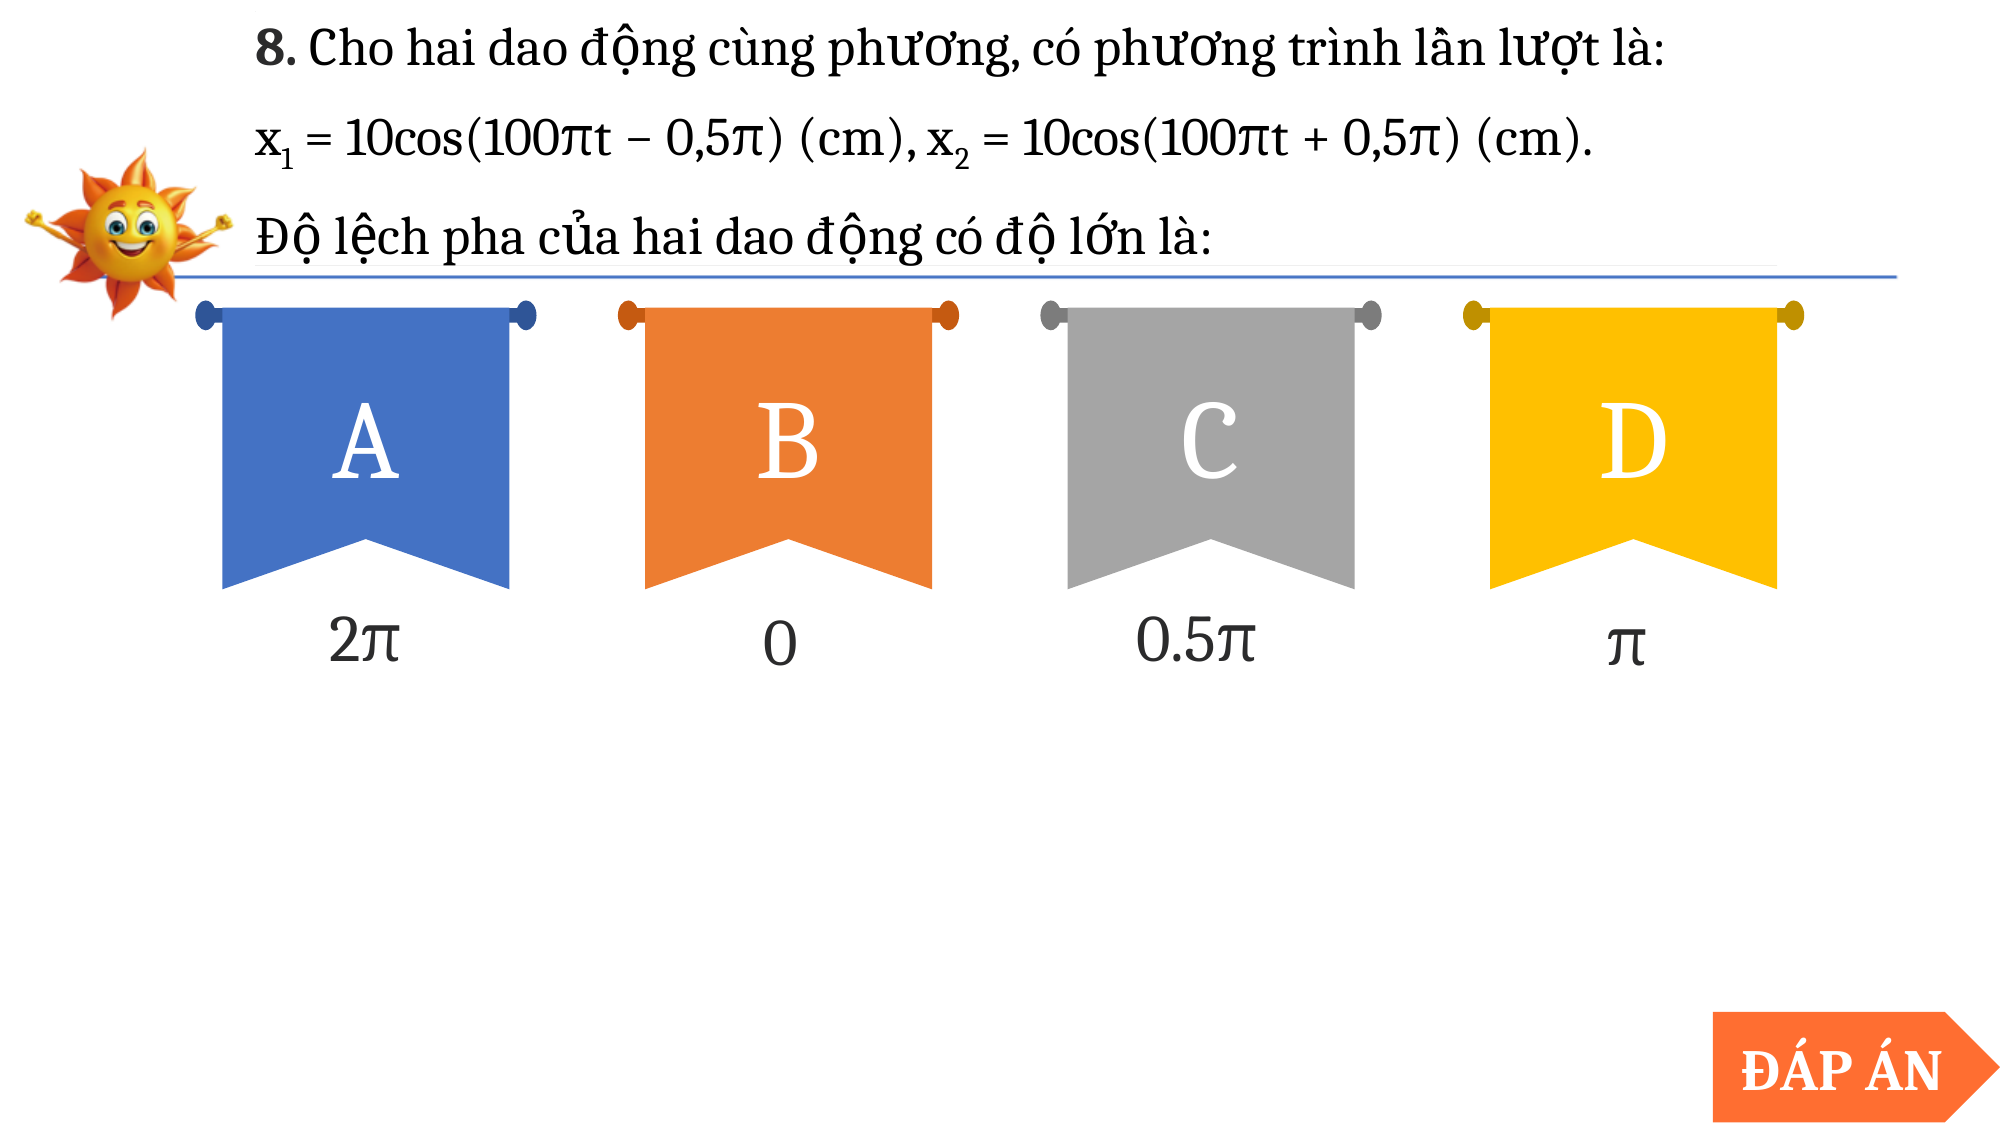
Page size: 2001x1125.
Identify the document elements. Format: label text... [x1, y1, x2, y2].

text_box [1040, 300, 1382, 590]
text_box 0.5π [1060, 590, 1362, 683]
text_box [195, 300, 537, 590]
text_box π [1466, 590, 1788, 686]
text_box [617, 300, 960, 590]
picture [0, 120, 2000, 349]
text_box 2π [215, 590, 517, 683]
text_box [1462, 300, 1805, 590]
text_box ĐÁP ÁN [1711, 1010, 2000, 1124]
text_box 0 [748, 579, 1050, 687]
